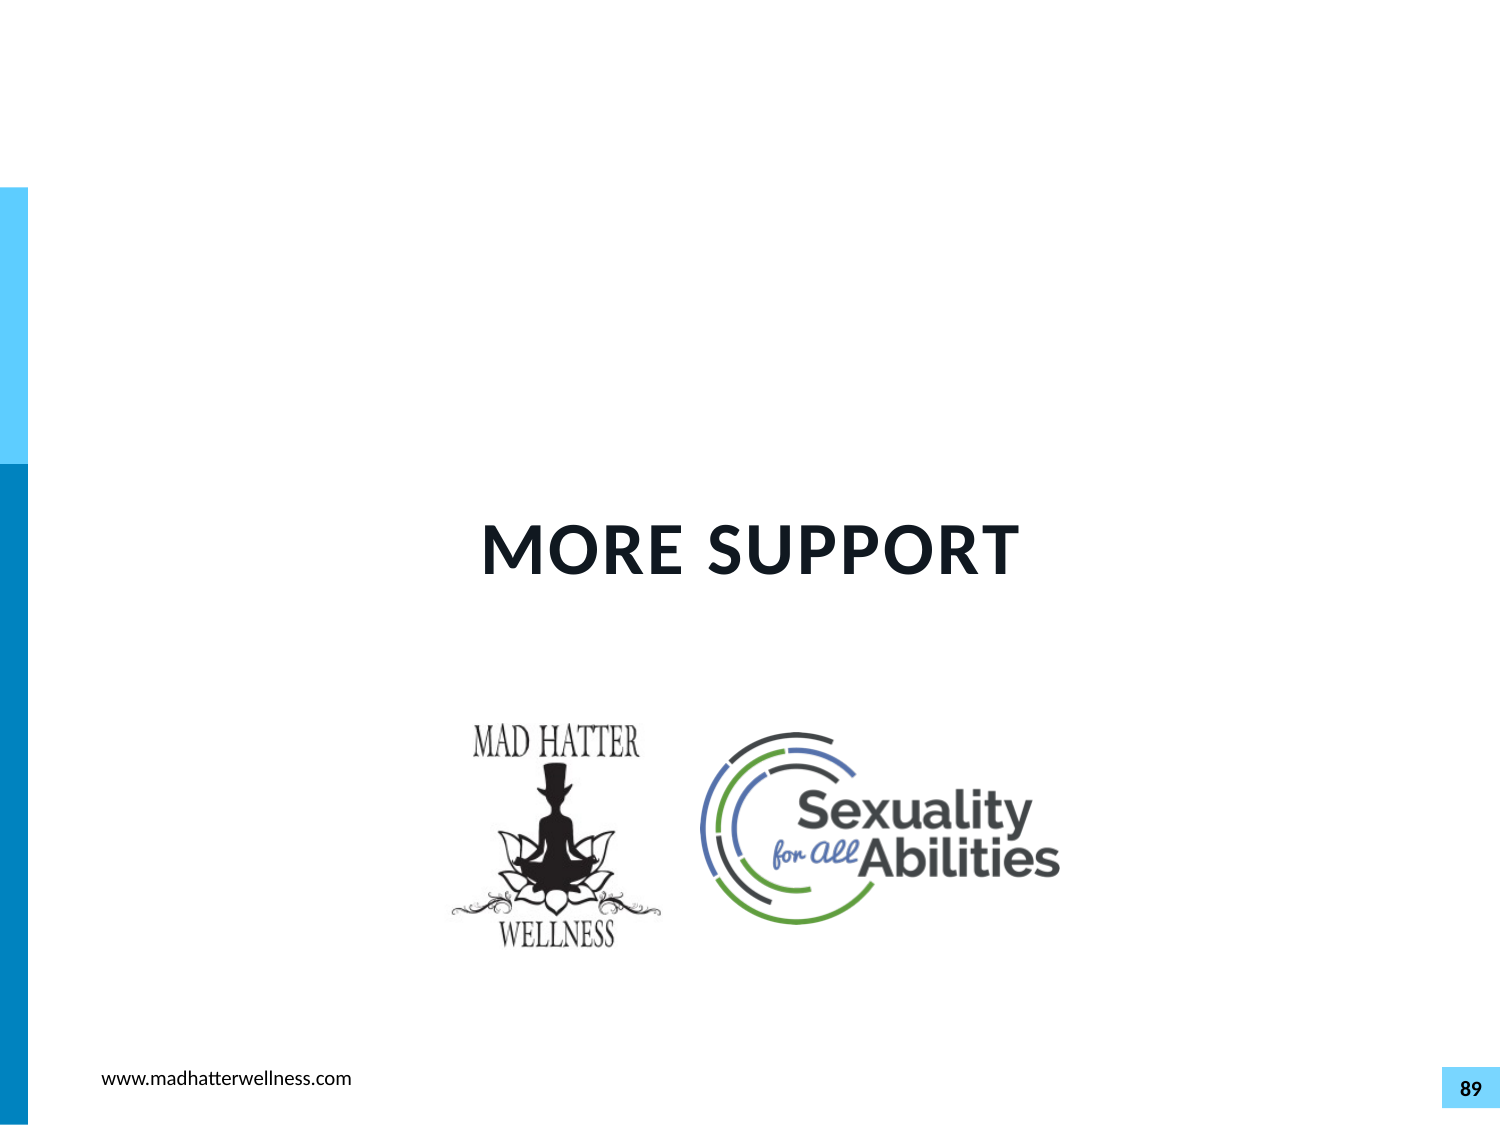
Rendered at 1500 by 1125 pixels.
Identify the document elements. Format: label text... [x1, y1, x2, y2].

title MORE SUPPORT [272, 184, 1228, 598]
picture [436, 723, 663, 950]
picture [700, 732, 1060, 925]
